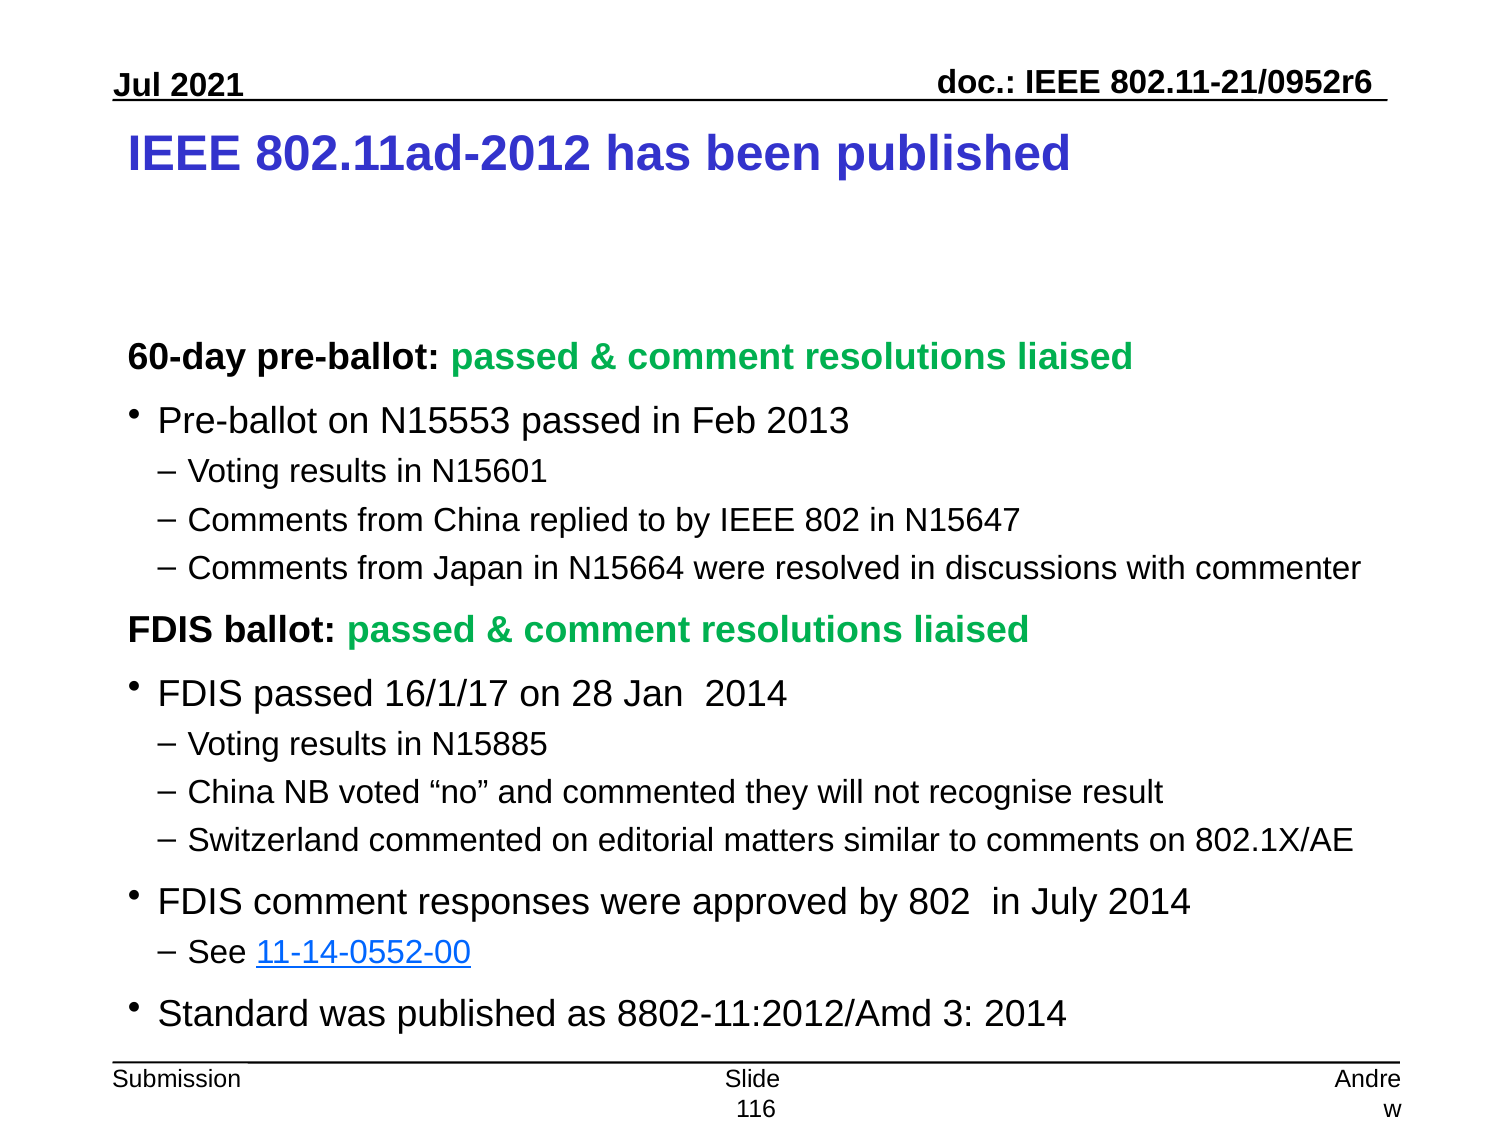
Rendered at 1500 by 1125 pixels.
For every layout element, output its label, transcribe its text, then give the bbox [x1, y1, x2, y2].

title IEEE 802.11ad-2012 has been published [112, 112, 1500, 288]
slide_number Slide 116 [709, 1061, 803, 1093]
list 60-day pre-ballot: passed & comment resolutions liaised Pre-ballot on N15553 passed in Feb 2013 Voting results in N15601 Comments from China replied to by IEEE 802 in N15647 Comments from Japan in N15664 were resolved in discussions with commenter FDIS ballot: passed & comment resolutions liaised FDIS passed 16/1/17 on 28 Jan 2014 Voting results in N15885 China NB voted “no” and commented they will not recognise result Switzerland commented on editorial matters similar to comments on 802.1X/AE FDIS comment responses were approved by 802 in July 2014 See 11-14-0552-00 Standard was published as 8802-11:2012/Amd 3: 2014 [112, 324, 1388, 1000]
footer Andrew Myles, Cisco [1320, 1061, 1402, 1093]
